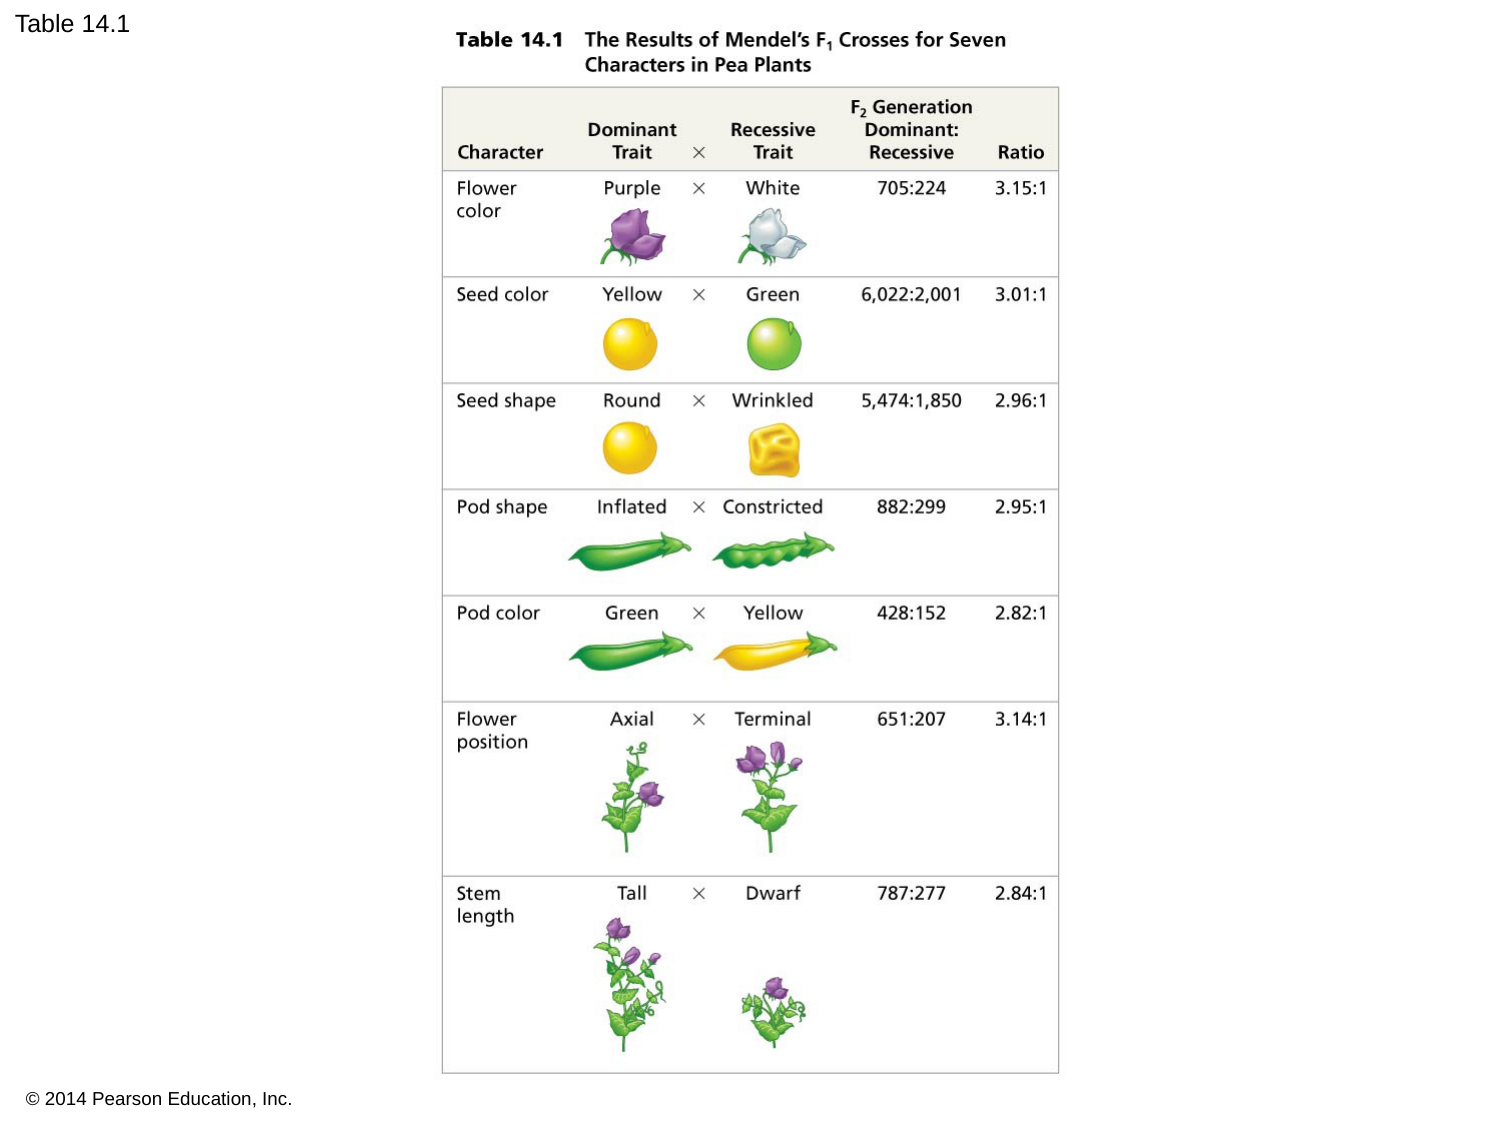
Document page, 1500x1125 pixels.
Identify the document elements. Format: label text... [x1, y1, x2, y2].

picture [434, 23, 1066, 1081]
title Table 14.1 [0, 0, 593, 57]
